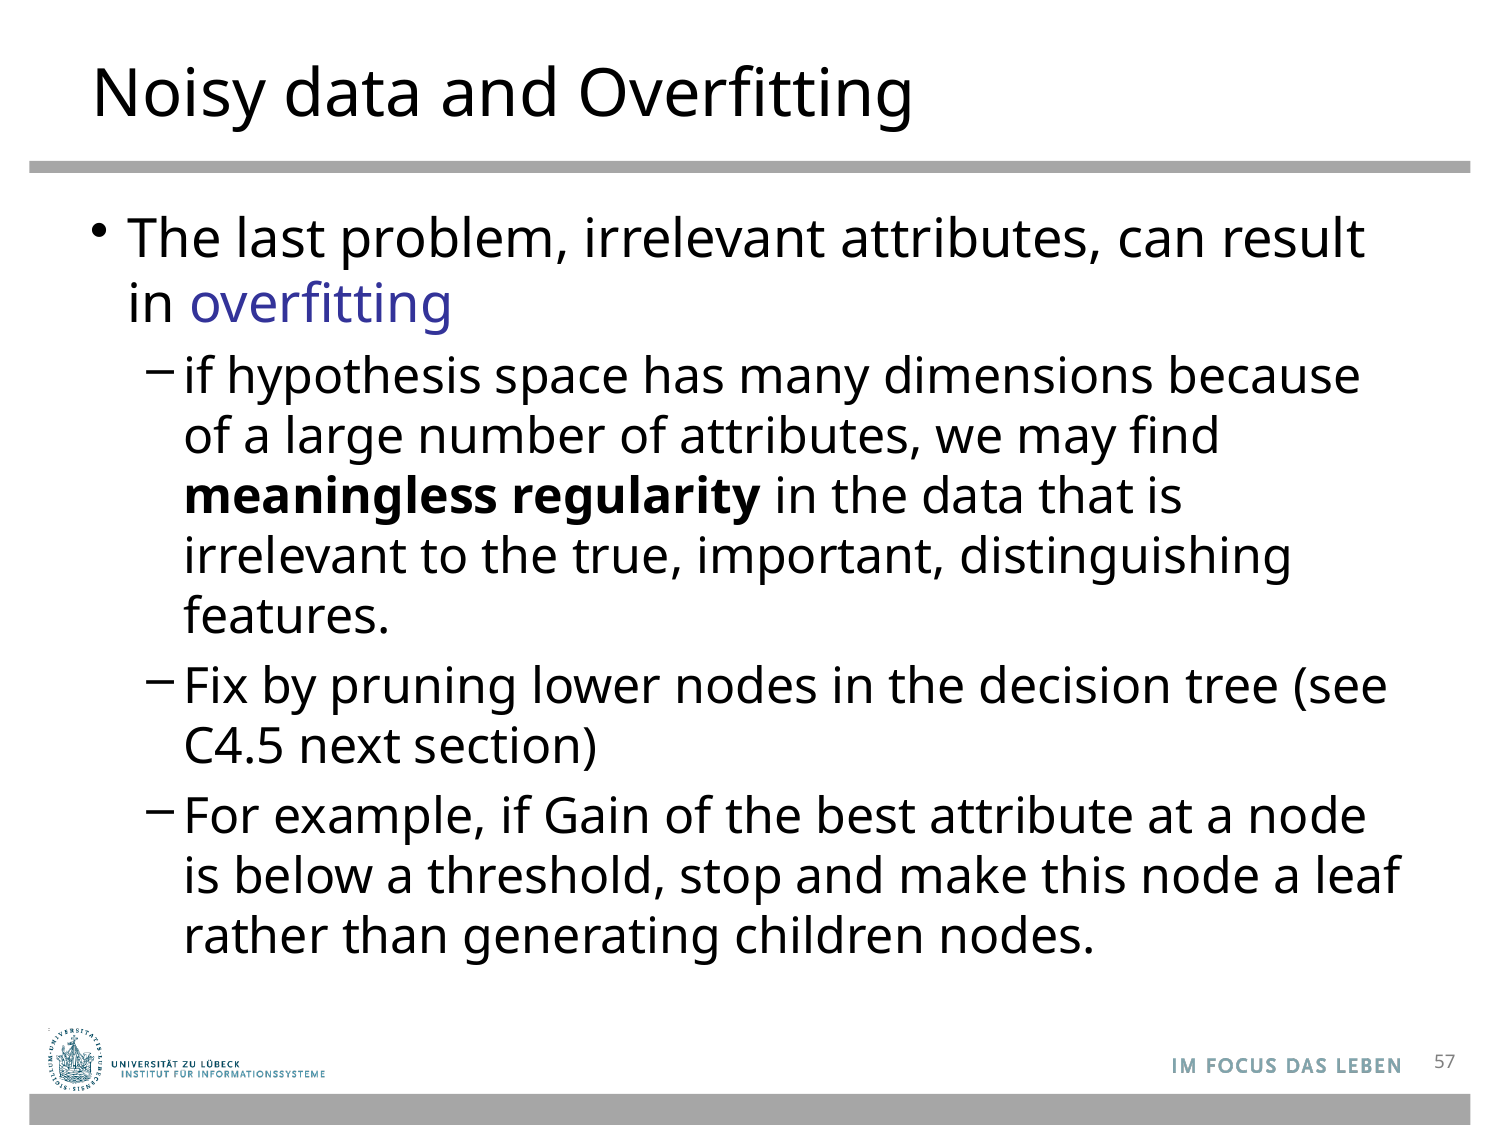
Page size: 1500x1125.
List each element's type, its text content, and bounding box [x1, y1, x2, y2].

list The last problem, irrelevant attributes, can result in overfitting if hypothesis space has many dimensions because of a large number of attributes, we may find meaningless regularity in the data that is irrelevant to the true, important, distinguishing features. Fix by pruning lower nodes in the decision tree (see C4.5 next section) For example, if Gain of the best attribute at a node is below a threshold, stop and make this node a leaf rather than generating children nodes. [75, 196, 1425, 1012]
slide_number 57 [1305, 1050, 1471, 1083]
picture [1173, 1058, 1305, 1073]
title Noisy data and Overfitting [76, 42, 1427, 126]
